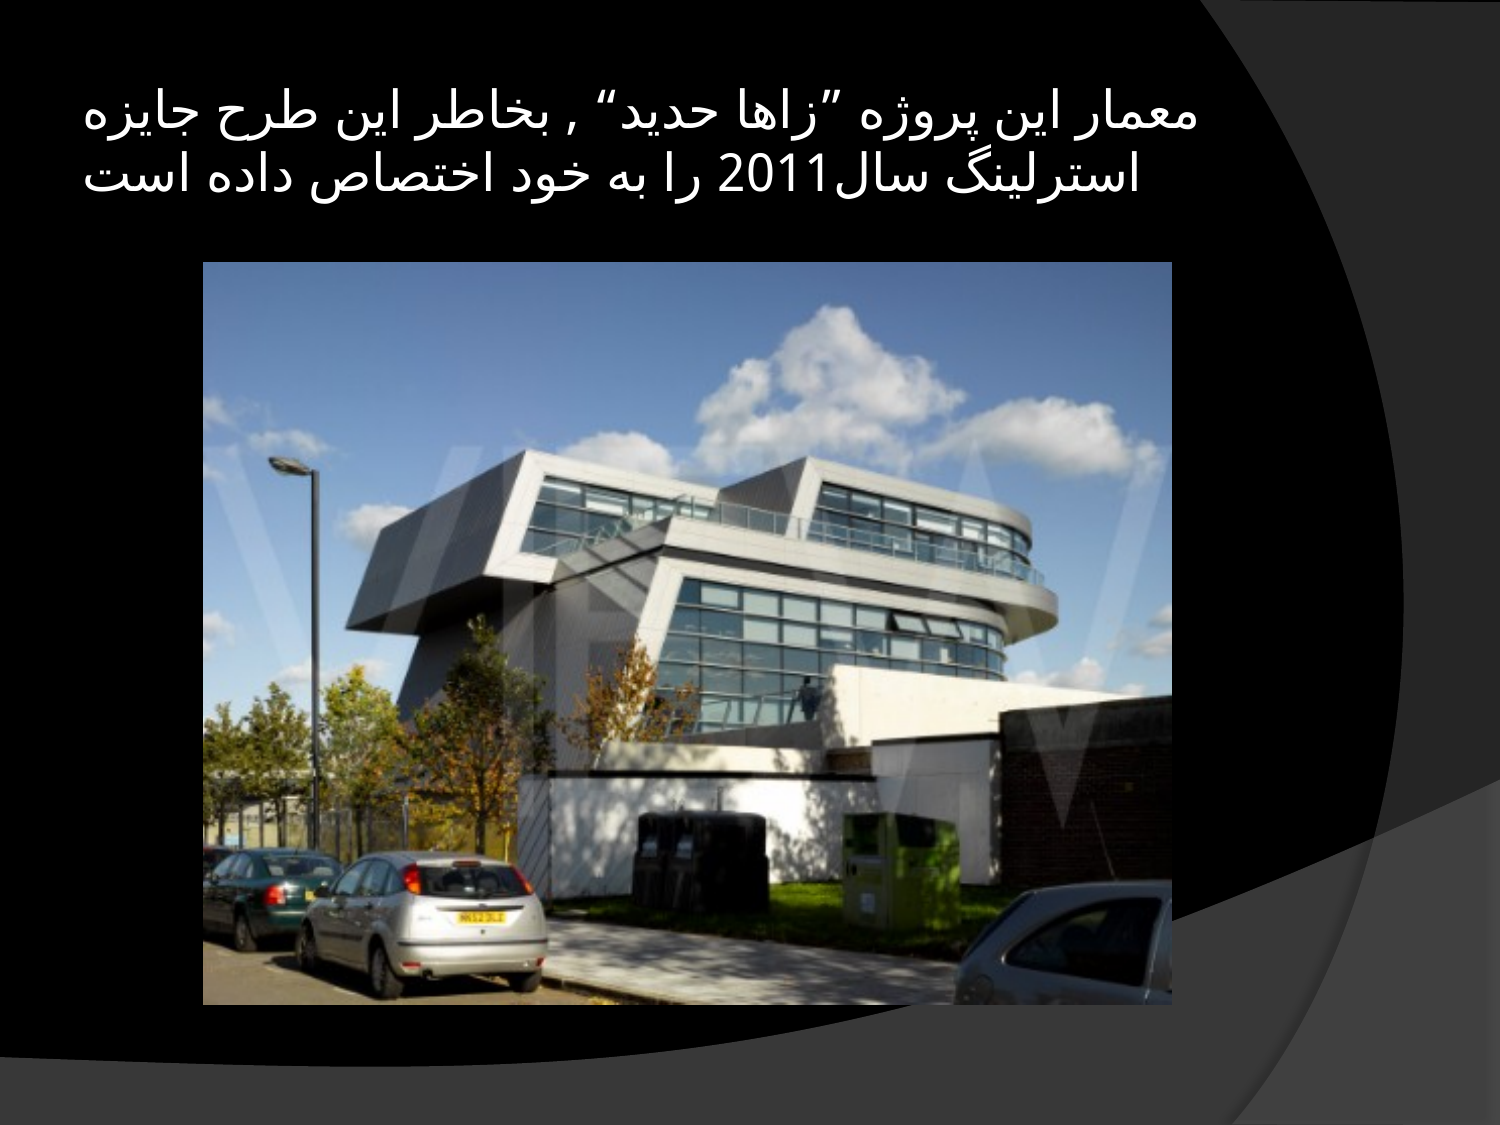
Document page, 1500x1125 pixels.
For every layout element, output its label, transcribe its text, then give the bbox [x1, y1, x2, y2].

title معمار این پروژه ”زاها حدید“ , بخاطر این طرح جایزه استرلینگ سال2011 را به خود اختصاص داده است [75, 45, 1300, 233]
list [202, 262, 1172, 1006]
